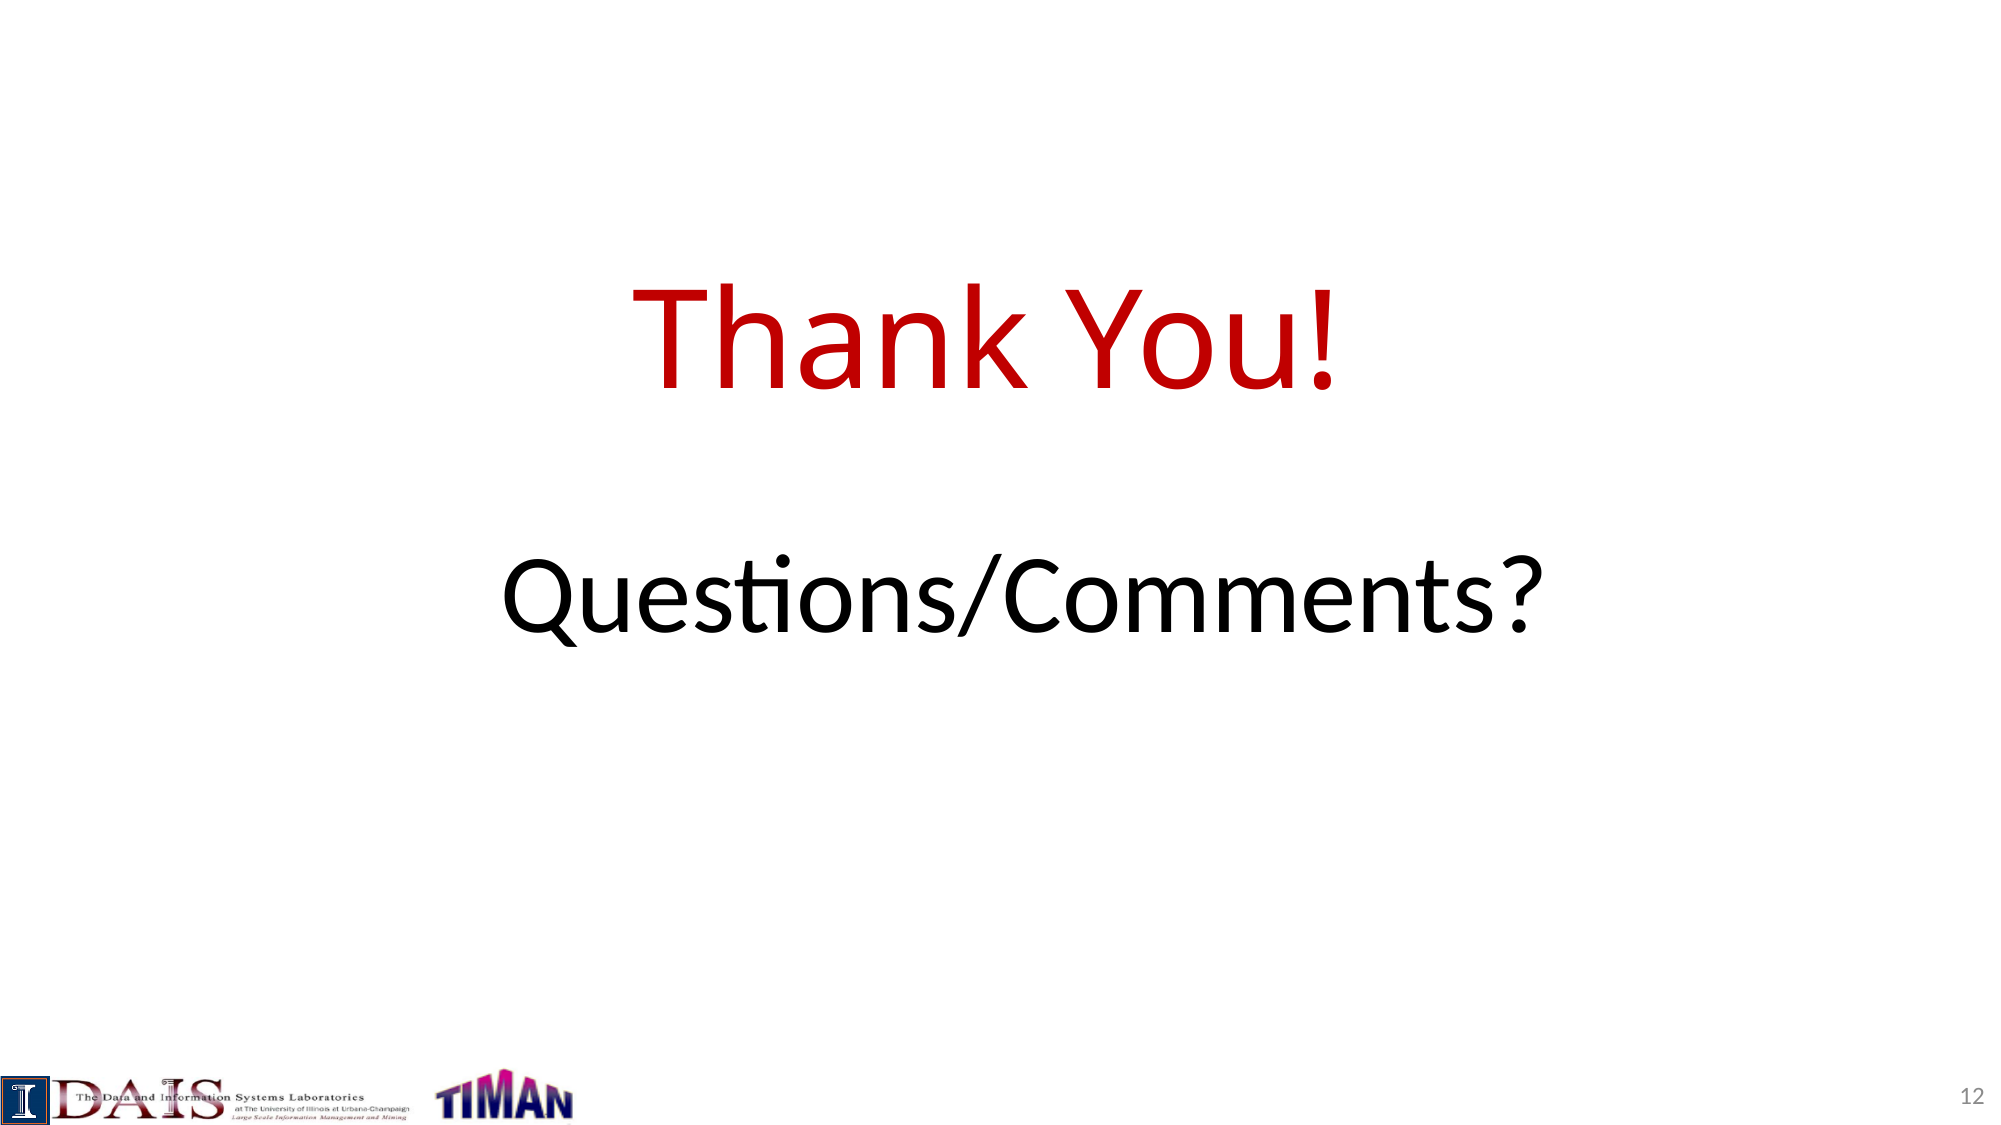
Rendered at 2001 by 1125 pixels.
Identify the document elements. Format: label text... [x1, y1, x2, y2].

slide_number 12 [1533, 1065, 2000, 1125]
title Thank You! [350, 212, 1625, 454]
subtitle Questions/Comments? [462, 512, 1588, 800]
picture [0, 1064, 584, 1125]
